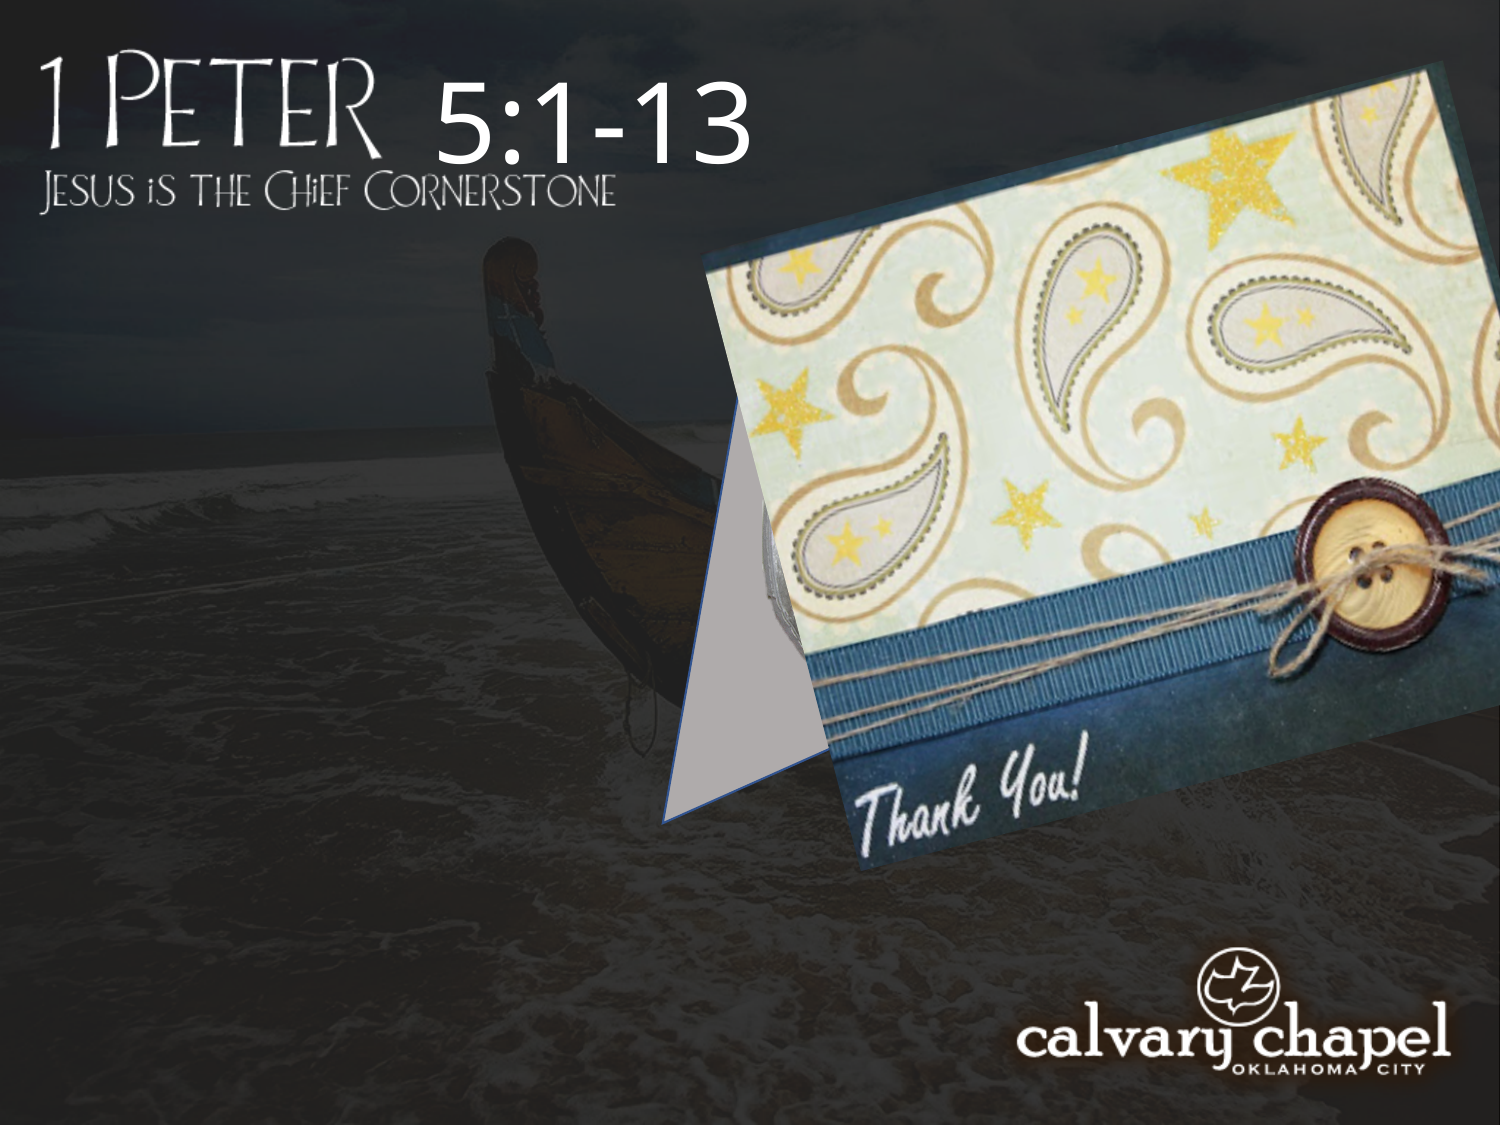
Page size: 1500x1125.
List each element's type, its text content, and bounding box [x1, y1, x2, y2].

picture [0, 0, 1500, 1125]
text_box [661, 503, 718, 825]
text_box 5:1-13 [418, 43, 782, 194]
